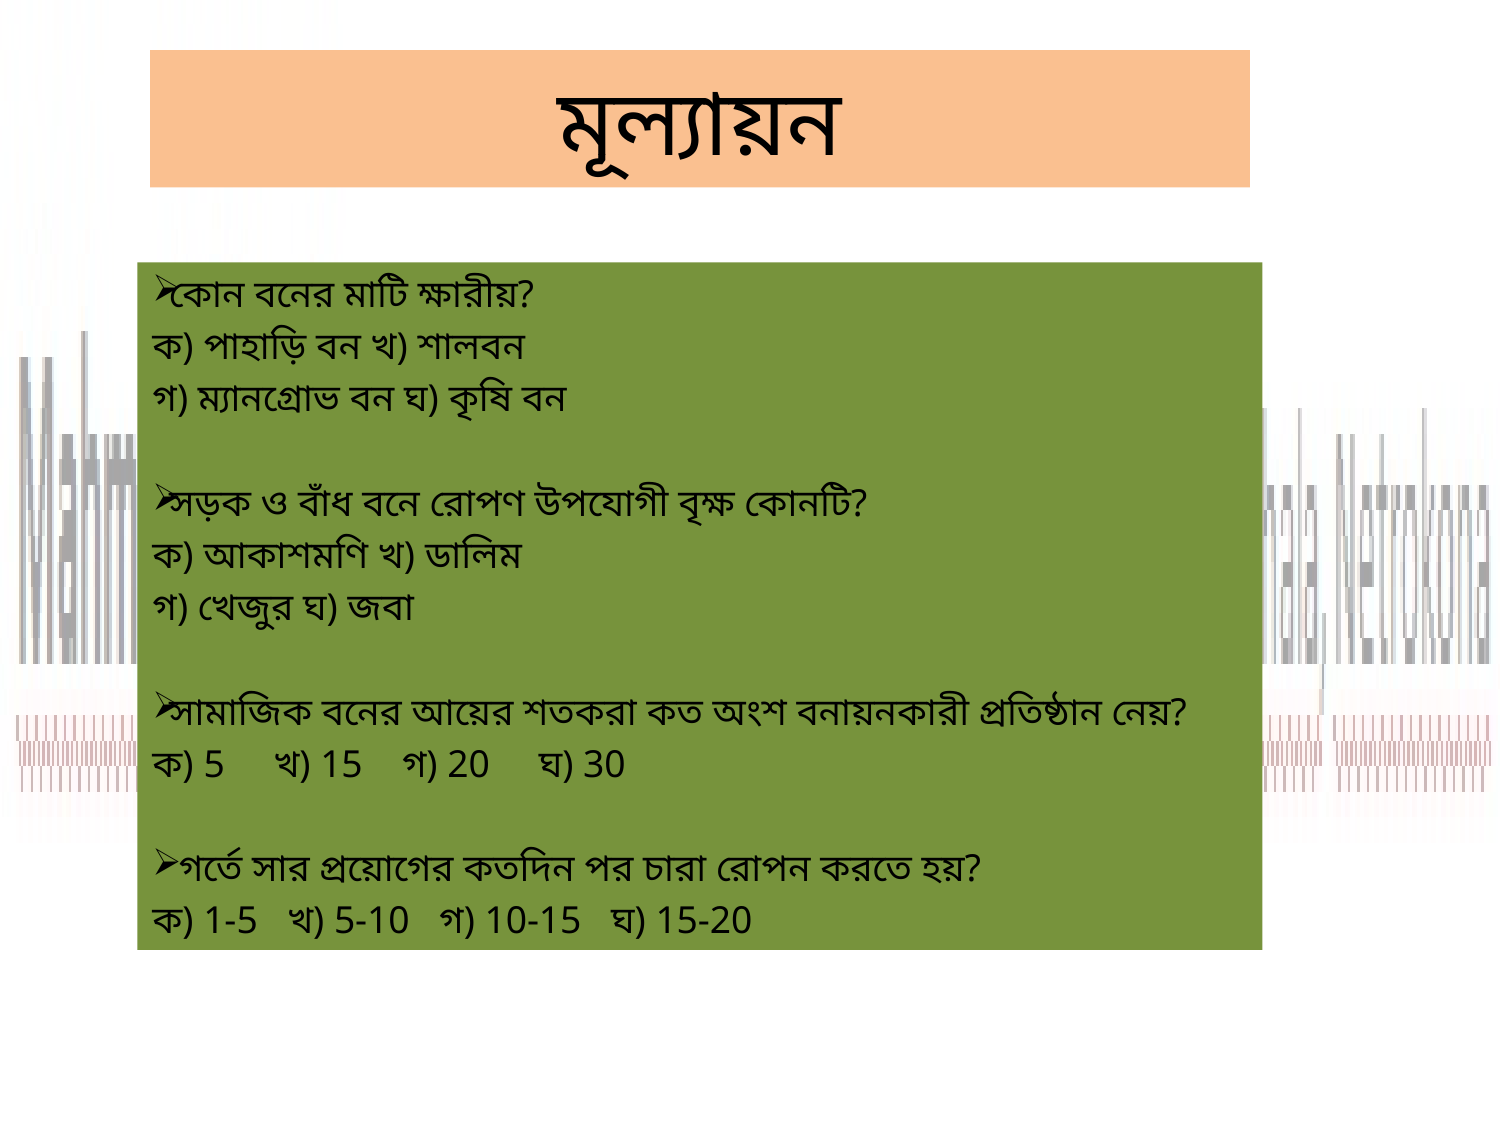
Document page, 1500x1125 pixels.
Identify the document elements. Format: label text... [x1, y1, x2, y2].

title মূল্যায়ন [150, 50, 1250, 188]
subtitle কোন বনের মাটি ক্ষারীয়? ক) পাহাড়ি বন খ) শালবন গ) ম্যানগ্রোভ বন ঘ) কৃষি বন সড়ক ও বাঁধ বনে রোপণ উপযোগী বৃক্ষ কোনটি? ক) আকাশমণি খ) ডালিম গ) খেজুর ঘ) জবা সামাজিক বনের আয়ের শতকরা কত অংশ বনায়নকারী প্রতিষ্ঠান নেয়? ক) 5 খ) 15 গ) 20 ঘ) 30 গর্তে সার প্রয়োগের কতদিন পর চারা রোপন করতে হয়? ক) 1-5 খ) 5-10 গ) 10-15 ঘ) 15-20 [137, 262, 1263, 950]
